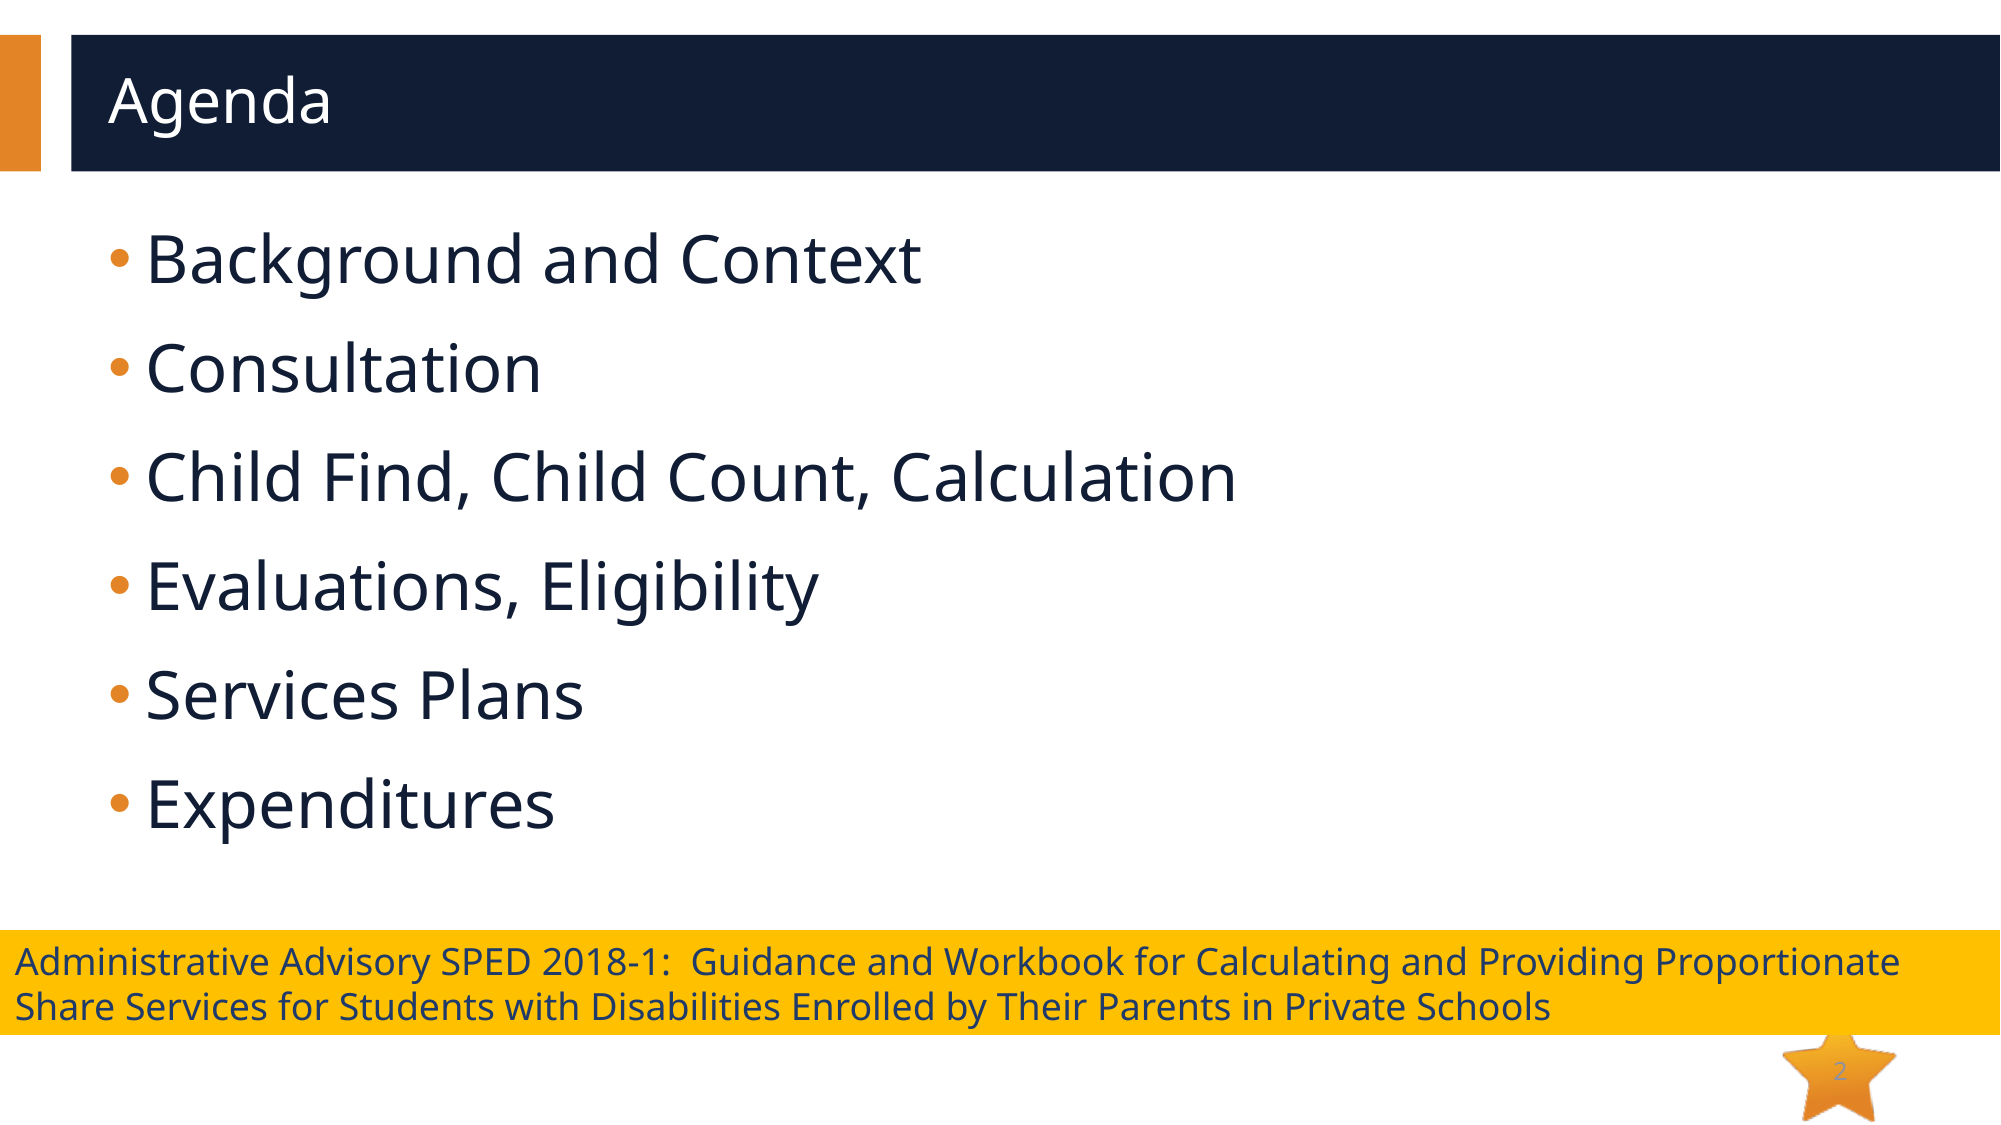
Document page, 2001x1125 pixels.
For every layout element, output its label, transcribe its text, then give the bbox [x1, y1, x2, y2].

picture [1776, 1035, 1909, 1125]
slide_number 2 [1412, 1042, 1863, 1103]
text_box Administrative Advisory SPED 2018-1: Guidance and Workbook for Calculating and Providing Proportionate Share Services for Students with Disabilities Enrolled by Their Parents in Private Schools [0, 930, 2000, 1035]
title Agenda [93, 47, 1959, 159]
list Background and Context Consultation Child Find, Child Count, Calculation Evaluations, Eligibility Services Plans Expenditures [93, 201, 1959, 1031]
